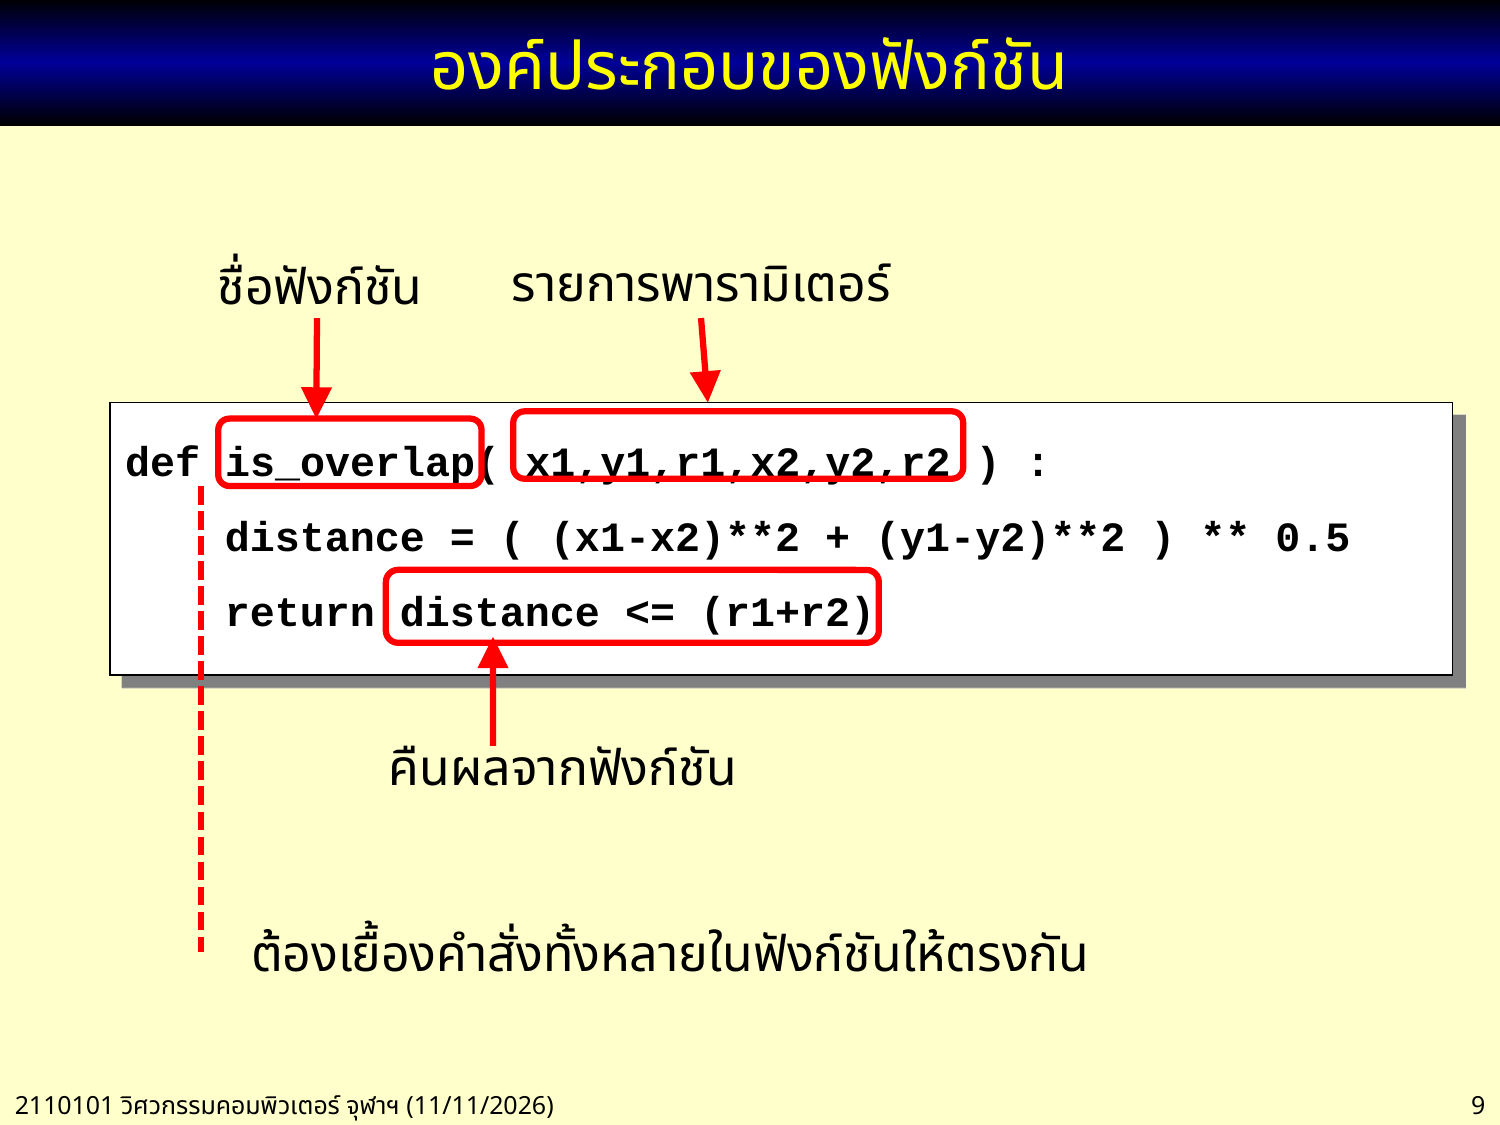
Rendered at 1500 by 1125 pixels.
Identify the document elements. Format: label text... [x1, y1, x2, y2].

text_box def is_overlap( x1,y1,r1,x2,y2,r2 ) : distance = ( (x1-x2)**2 + (y1-y2)**2 ) ** 0.5 return distance <= (r1+r2) [110, 402, 195, 675]
text_box def is_overlap( x1,y1,r1,x2,y2,r2 ) : distance = ( (x1-x2)**2 + (y1-y2)**2 ) ** 0.5 return distance <= (r1+r2) [967, 402, 1453, 675]
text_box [198, 246, 463, 486]
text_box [200, 485, 1125, 991]
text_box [467, 243, 964, 480]
title องค์ประกอบของฟังก์ชัน [0, 0, 1500, 126]
